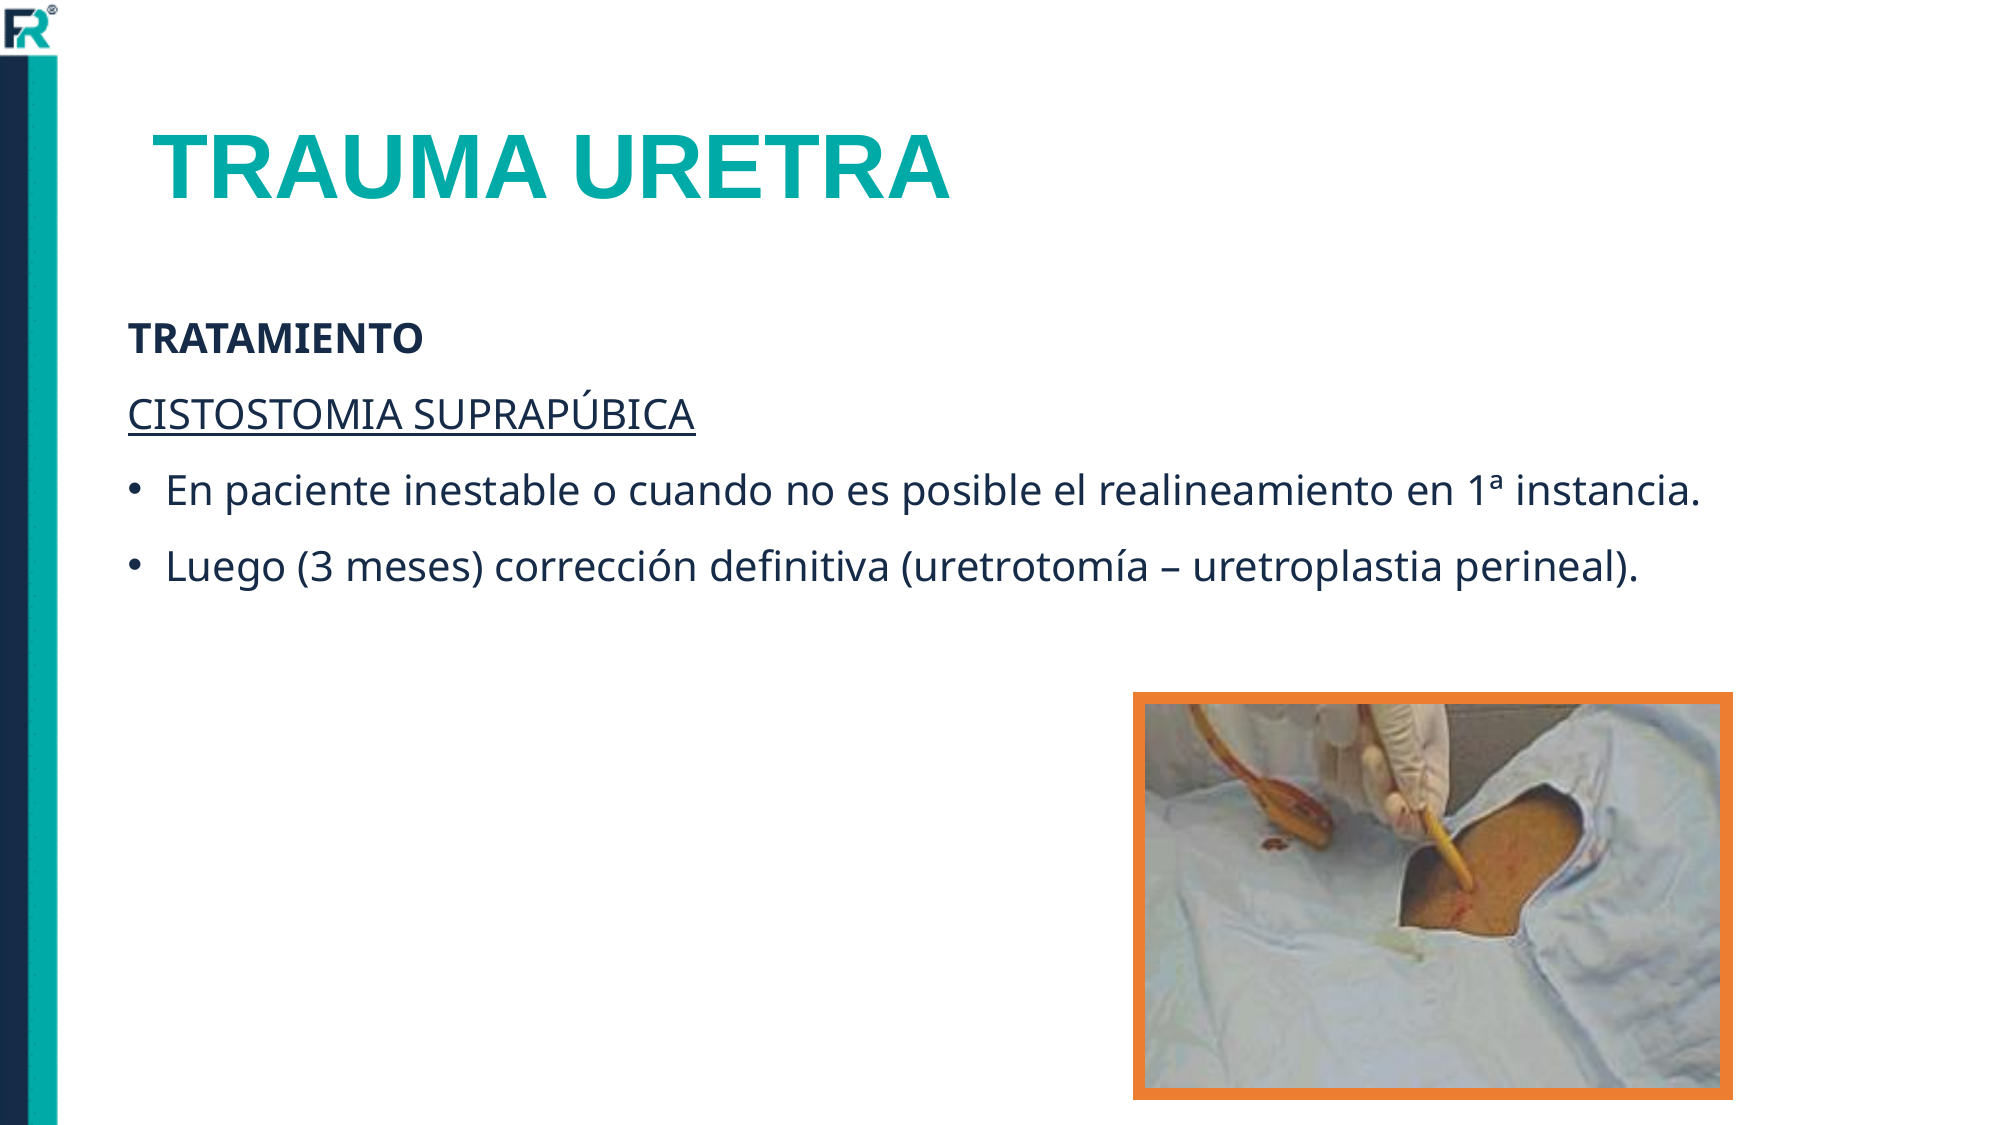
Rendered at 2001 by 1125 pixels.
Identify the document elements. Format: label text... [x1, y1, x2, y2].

picture [0, 0, 2001, 1125]
title TRAUMA URETRA [137, 59, 1863, 278]
list TRATAMIENTO CISTOSTOMIA SUPRAPÚBICA En paciente inestable o cuando no es posible el realineamiento en 1ª instancia. Luego (3 meses) corrección definitiva (uretrotomía – uretroplastia perineal). [112, 299, 1863, 643]
